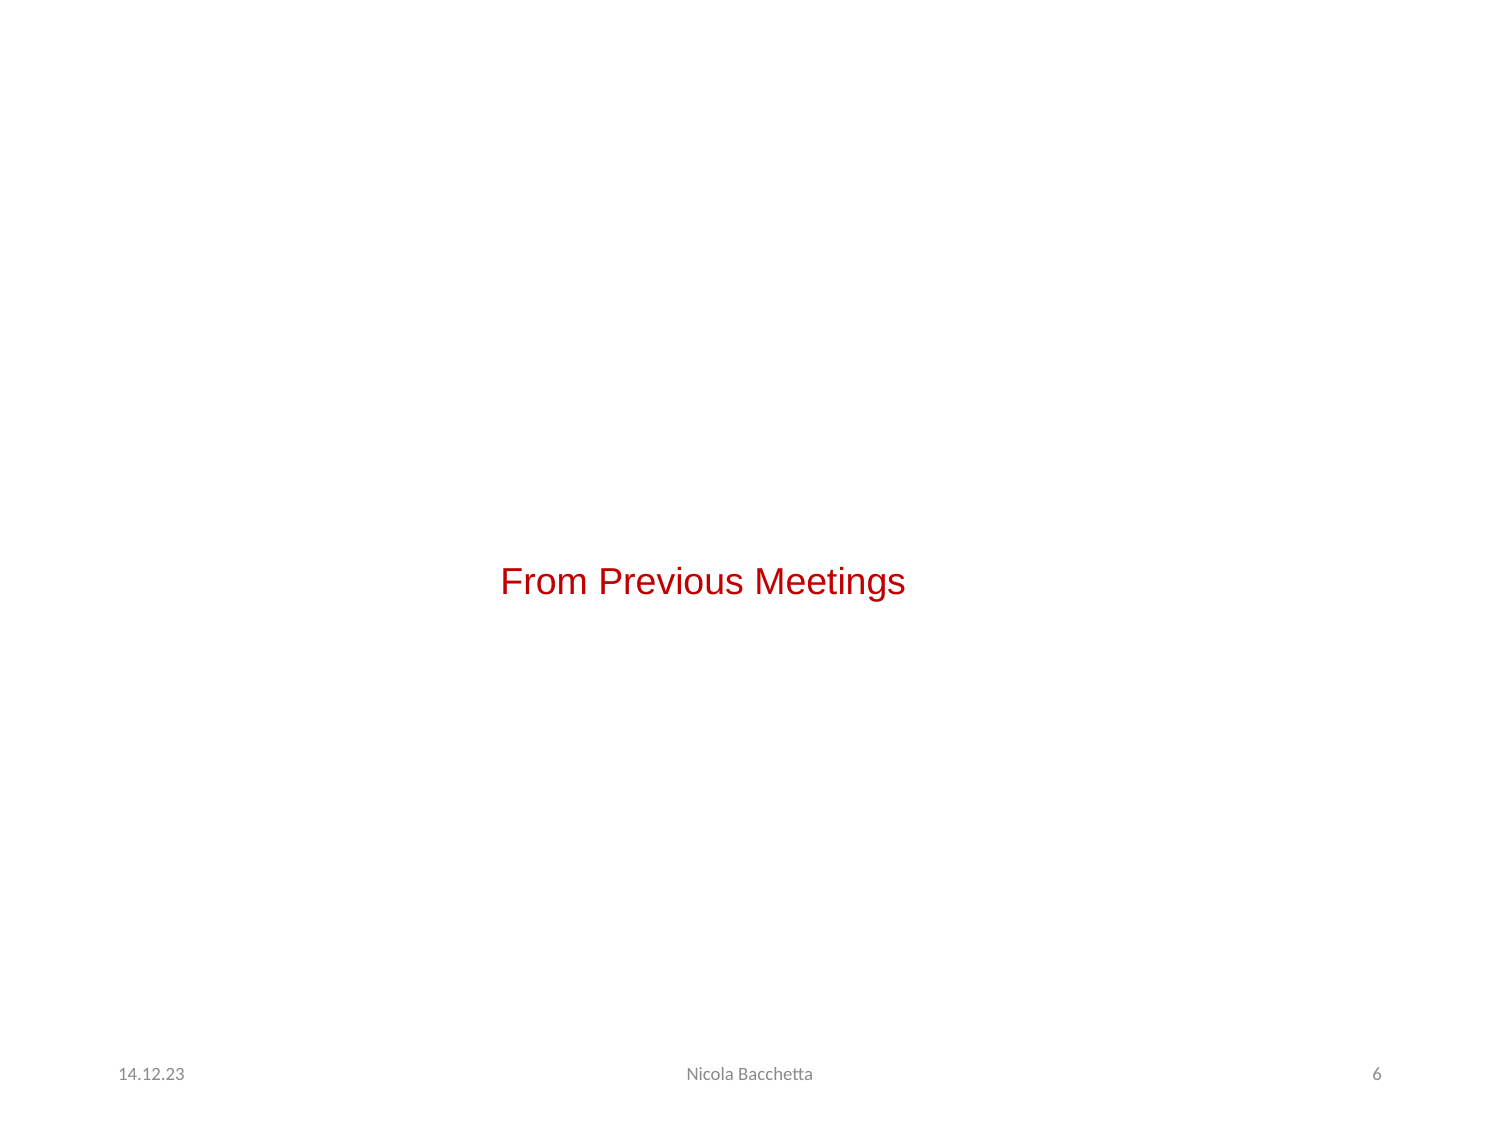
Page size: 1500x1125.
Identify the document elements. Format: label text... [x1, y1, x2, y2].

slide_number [103, 1042, 441, 1103]
slide_number 6 [1059, 1042, 1397, 1103]
footer Nicola Bacchetta [496, 1042, 1004, 1103]
text_box From Previous Meetings [485, 549, 922, 610]
